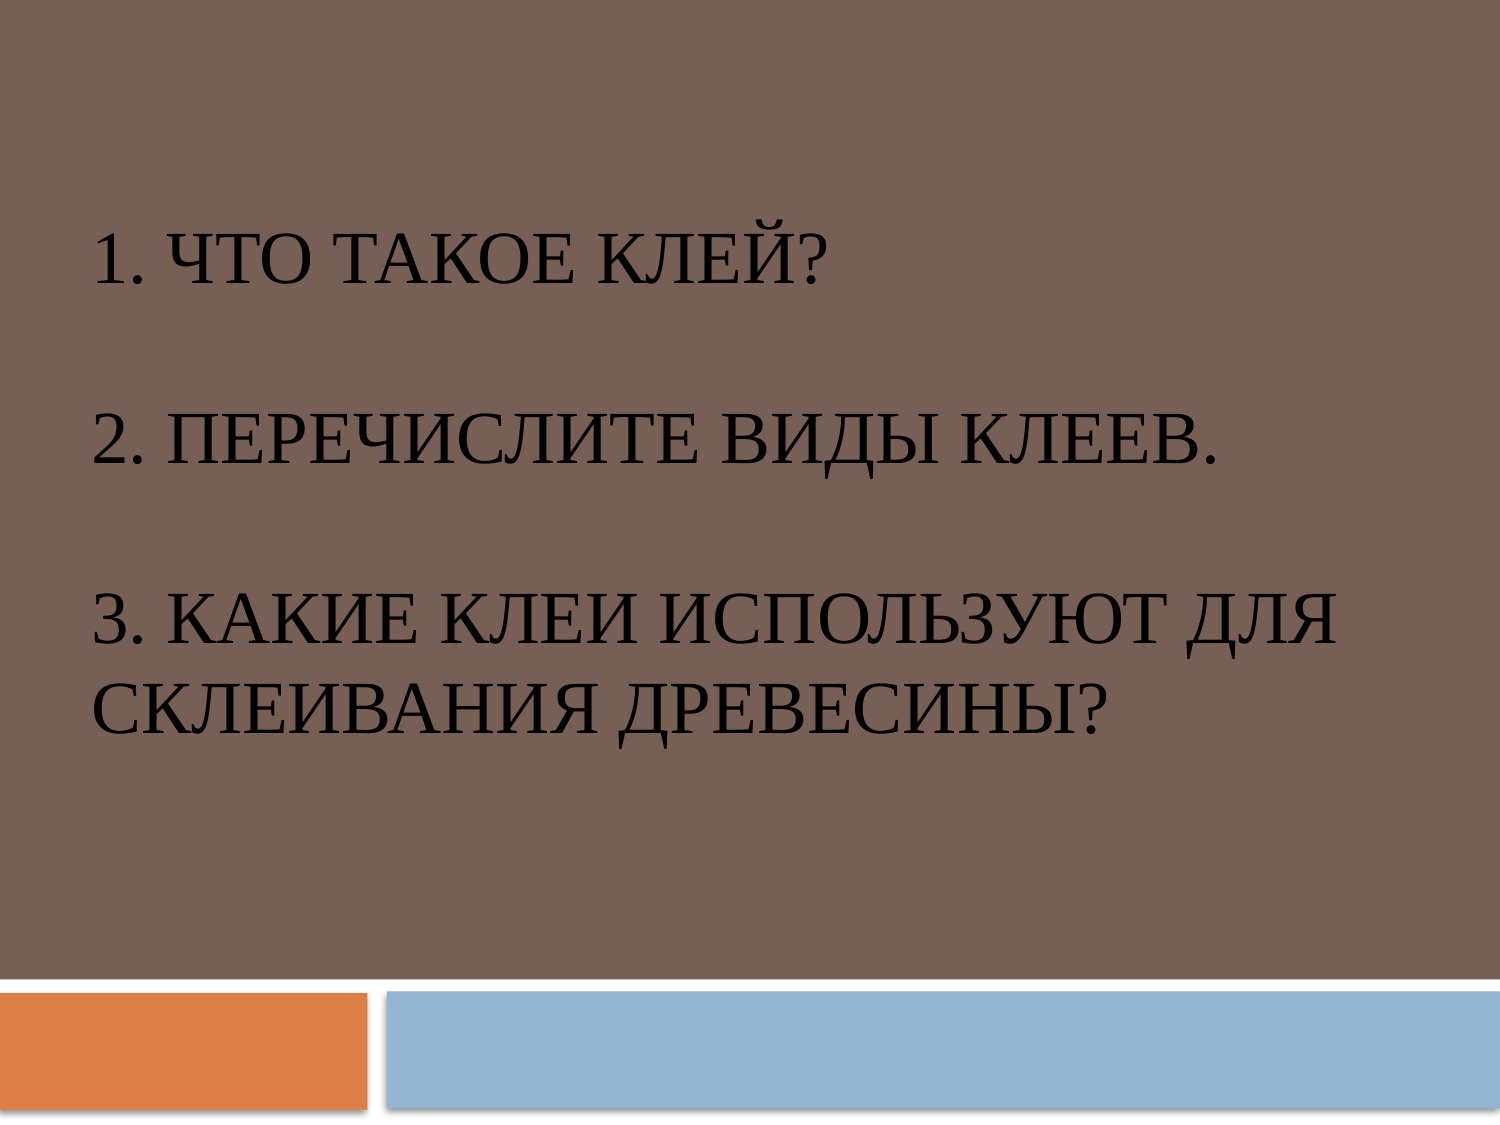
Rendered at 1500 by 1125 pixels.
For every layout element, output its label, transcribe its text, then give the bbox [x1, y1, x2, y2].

title 1. Что такое клей? 2. Перечислите виды клеев. 3. Какие клеи используют для склеивания древесины? [76, 30, 1447, 846]
